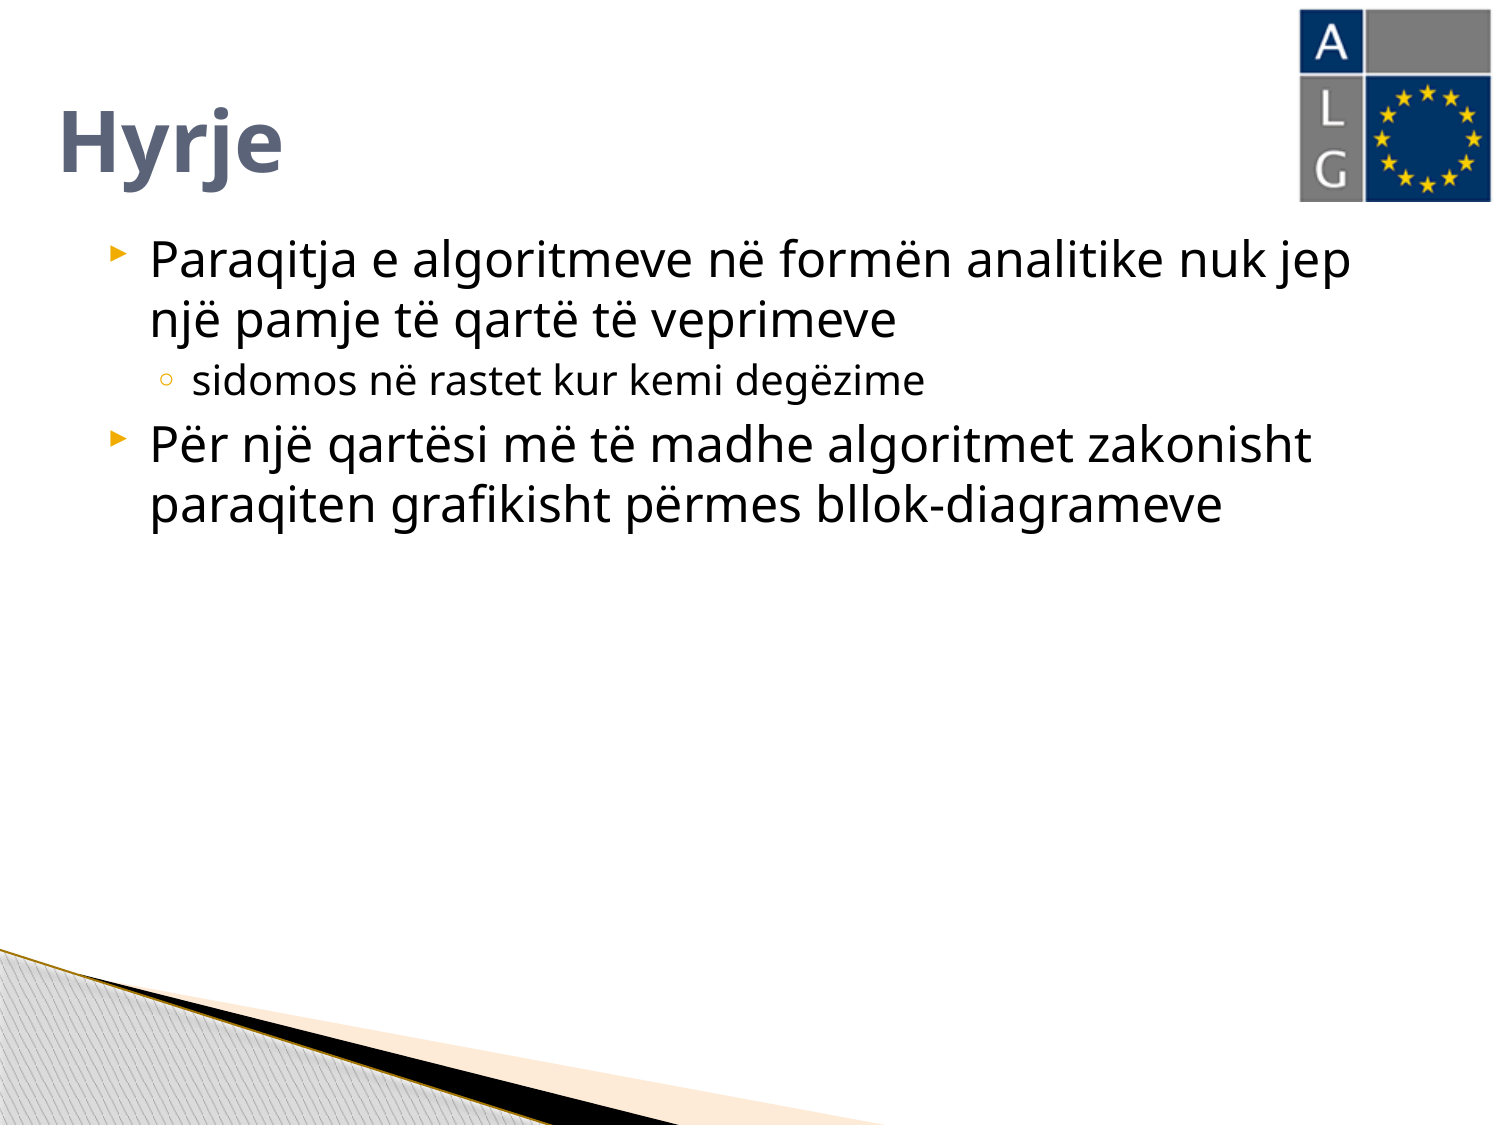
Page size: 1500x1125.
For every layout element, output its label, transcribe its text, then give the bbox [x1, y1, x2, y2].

title Hyrje [41, 45, 1392, 233]
picture [1291, 0, 1500, 202]
list Paraqitja e algoritmeve në formën analitike nuk jep një pamje të qartë të veprimeve sidomos në rastet kur kemi degëzime Për një qartësi më të madhe algoritmet zakonisht paraqiten grafikisht përmes bllok-diagrameve [75, 219, 1425, 963]
